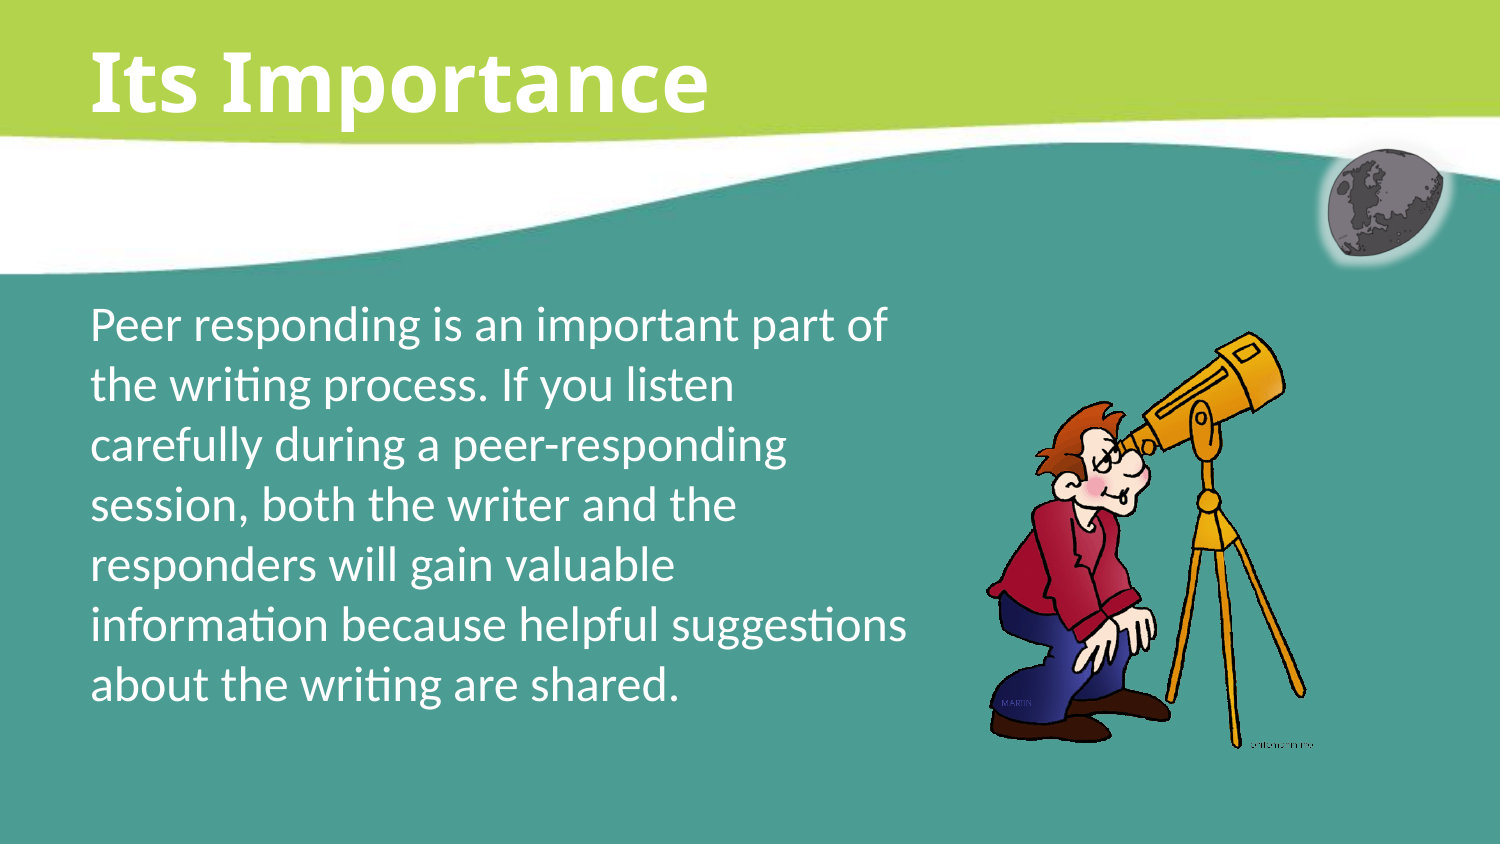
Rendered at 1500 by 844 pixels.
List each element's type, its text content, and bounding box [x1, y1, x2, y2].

subtitle Peer responding is an important part of the writing process. If you listen carefully during a peer-responding session, both the writer and the responders will gain valuable information because helpful suggestions about the writing are shared. [75, 284, 925, 722]
text_box Its Importance [75, 21, 1075, 135]
picture [0, 0, 1500, 844]
